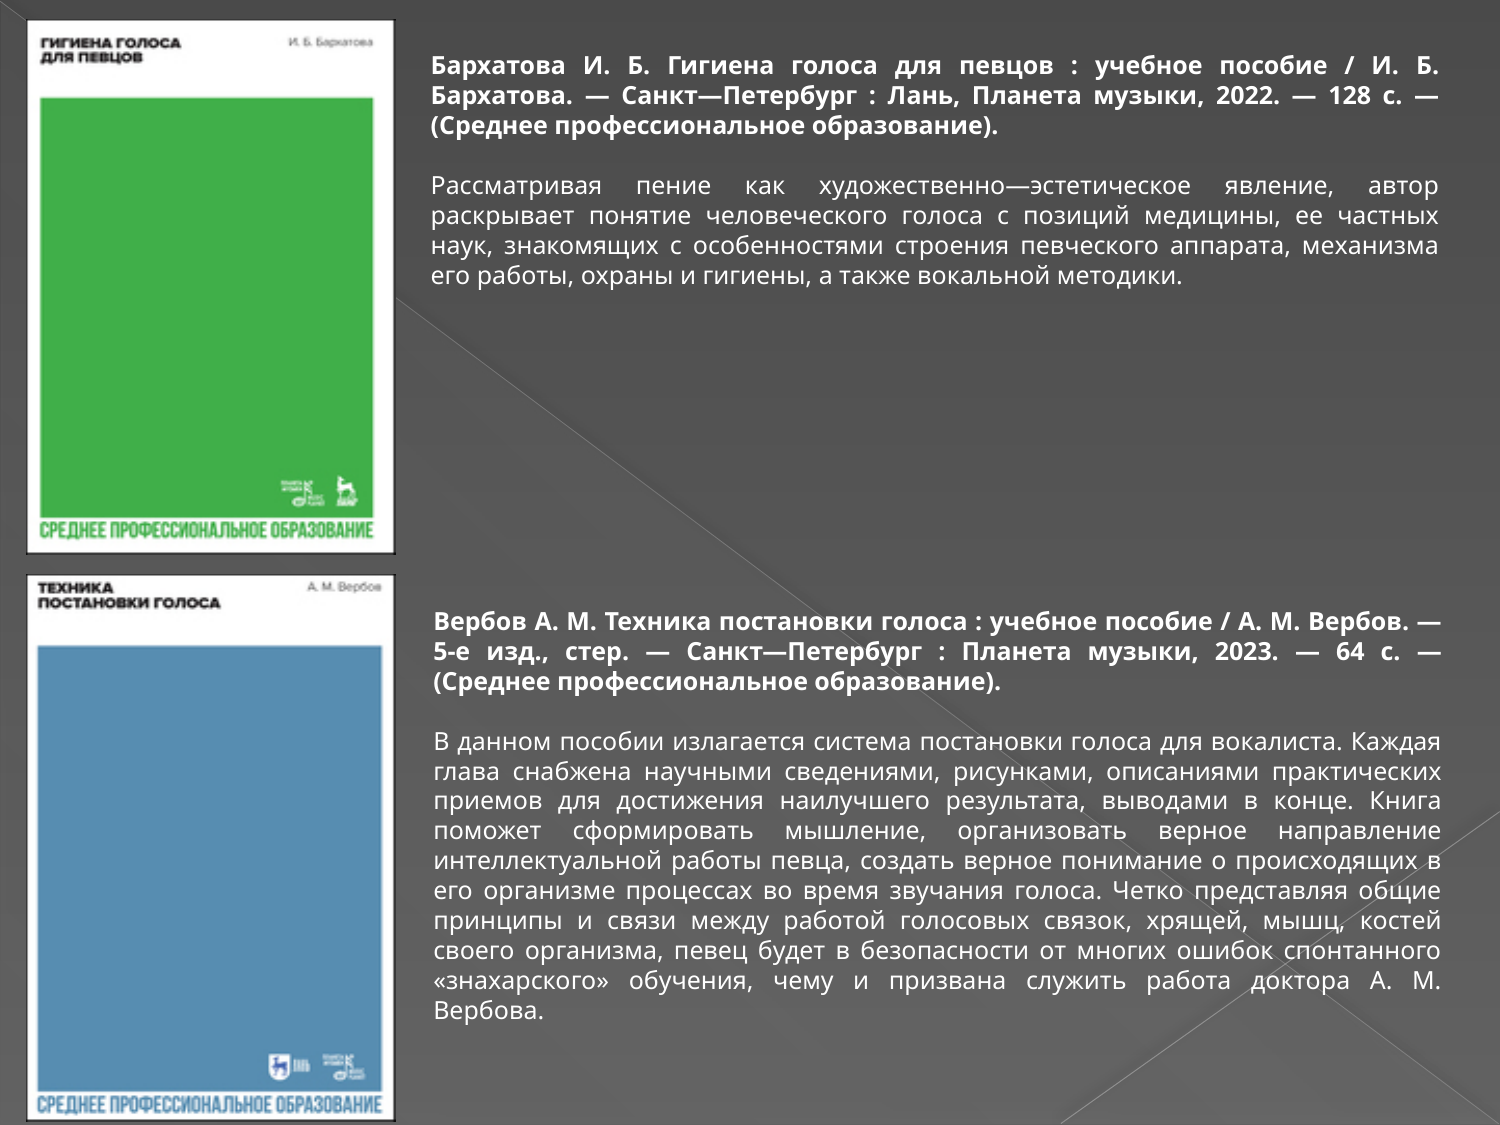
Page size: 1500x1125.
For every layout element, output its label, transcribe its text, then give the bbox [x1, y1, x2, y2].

text_box Вербов А. М. Техника постановки голоса : учебное пособие / А. М. Вербов. — 5-е изд., стер. — Санкт—Петербург : Планета музыки, 2023. — 64 с. — (Среднее профессиональное образование). В данном пособии излагается система постановки голоса для вокалиста. Каждая глава снабжена научными сведениями, рисунками, описаниями практических приемов для достижения наилучшего результата, выводами в конце. Книга поможет сформировать мышление, организовать верное направление интеллектуальной работы певца, создать верное понимание о происходящих в его организме процессах во время звучания голоса. Четко представляя общие принципы и связи между работой голосовых связок, хрящей, мышц, костей своего организма, певец будет в безопасности от многих ошибок спонтанного «знахарского» обучения, чему и призвана служить работа доктора А. М. Вербова. [418, 597, 1458, 1032]
text_box Бархатова И. Б. Гигиена голоса для певцов : учебное пособие / И. Б. Бархатова. — Санкт—Петербург : Лань, Планета музыки, 2022. — 128 с. — (Среднее профессиональное образование). Рассматривая пение как художественно—эстетическое явление, автор раскрывает понятие человеческого голоса с позиций медицины, ее частных наук, знакомящих с особенностями строения певческого аппарата, механизма его работы, охраны и гигиены, а также вокальной методики. [415, 42, 1456, 297]
picture [25, 573, 396, 1123]
picture [25, 18, 396, 555]
